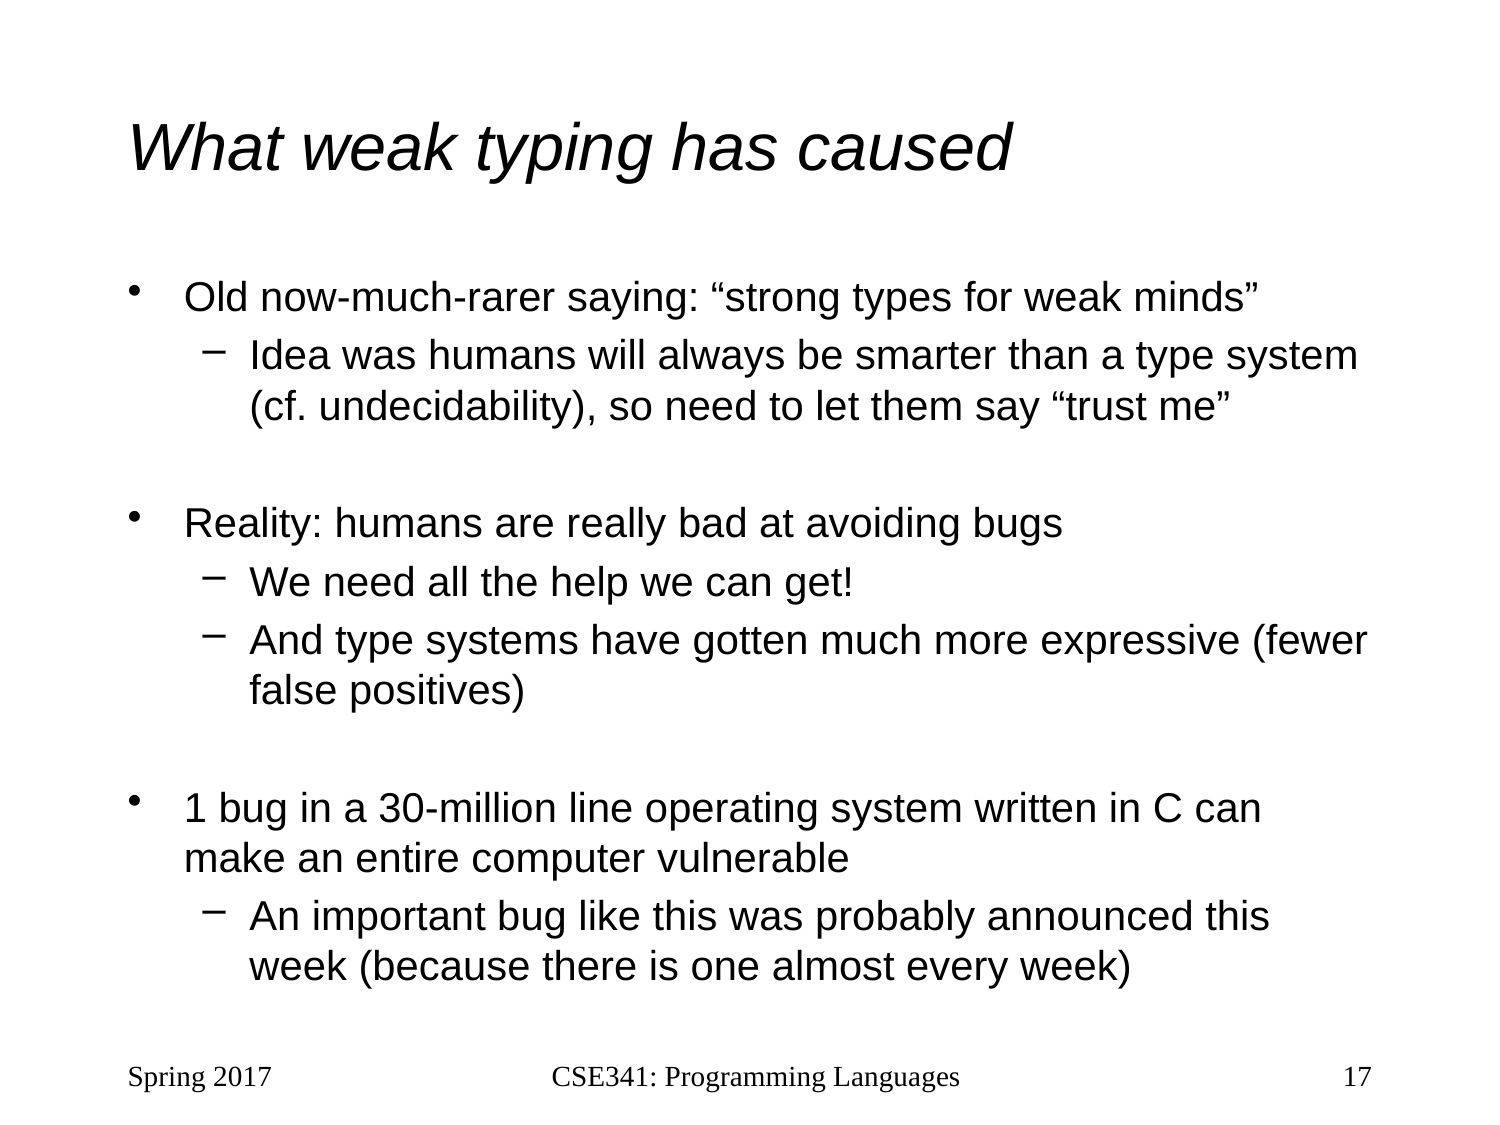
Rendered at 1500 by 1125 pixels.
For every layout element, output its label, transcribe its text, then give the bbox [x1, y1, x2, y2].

footer CSE341: Programming Languages [474, 1049, 1038, 1125]
slide_number 17 [1074, 1049, 1388, 1125]
list Old now-much-rarer saying: “strong types for weak minds” Idea was humans will always be smarter than a type system (cf. undecidability), so need to let them say “trust me” Reality: humans are really bad at avoiding bugs We need all the help we can get! And type systems have gotten much more expressive (fewer false positives) 1 bug in a 30-million line operating system written in C can make an entire computer vulnerable An important bug like this was probably announced this week (because there is one almost every week) [112, 262, 1388, 1001]
title What weak typing has caused [112, 49, 1388, 238]
slide_number Spring 2017 [112, 1049, 426, 1125]
